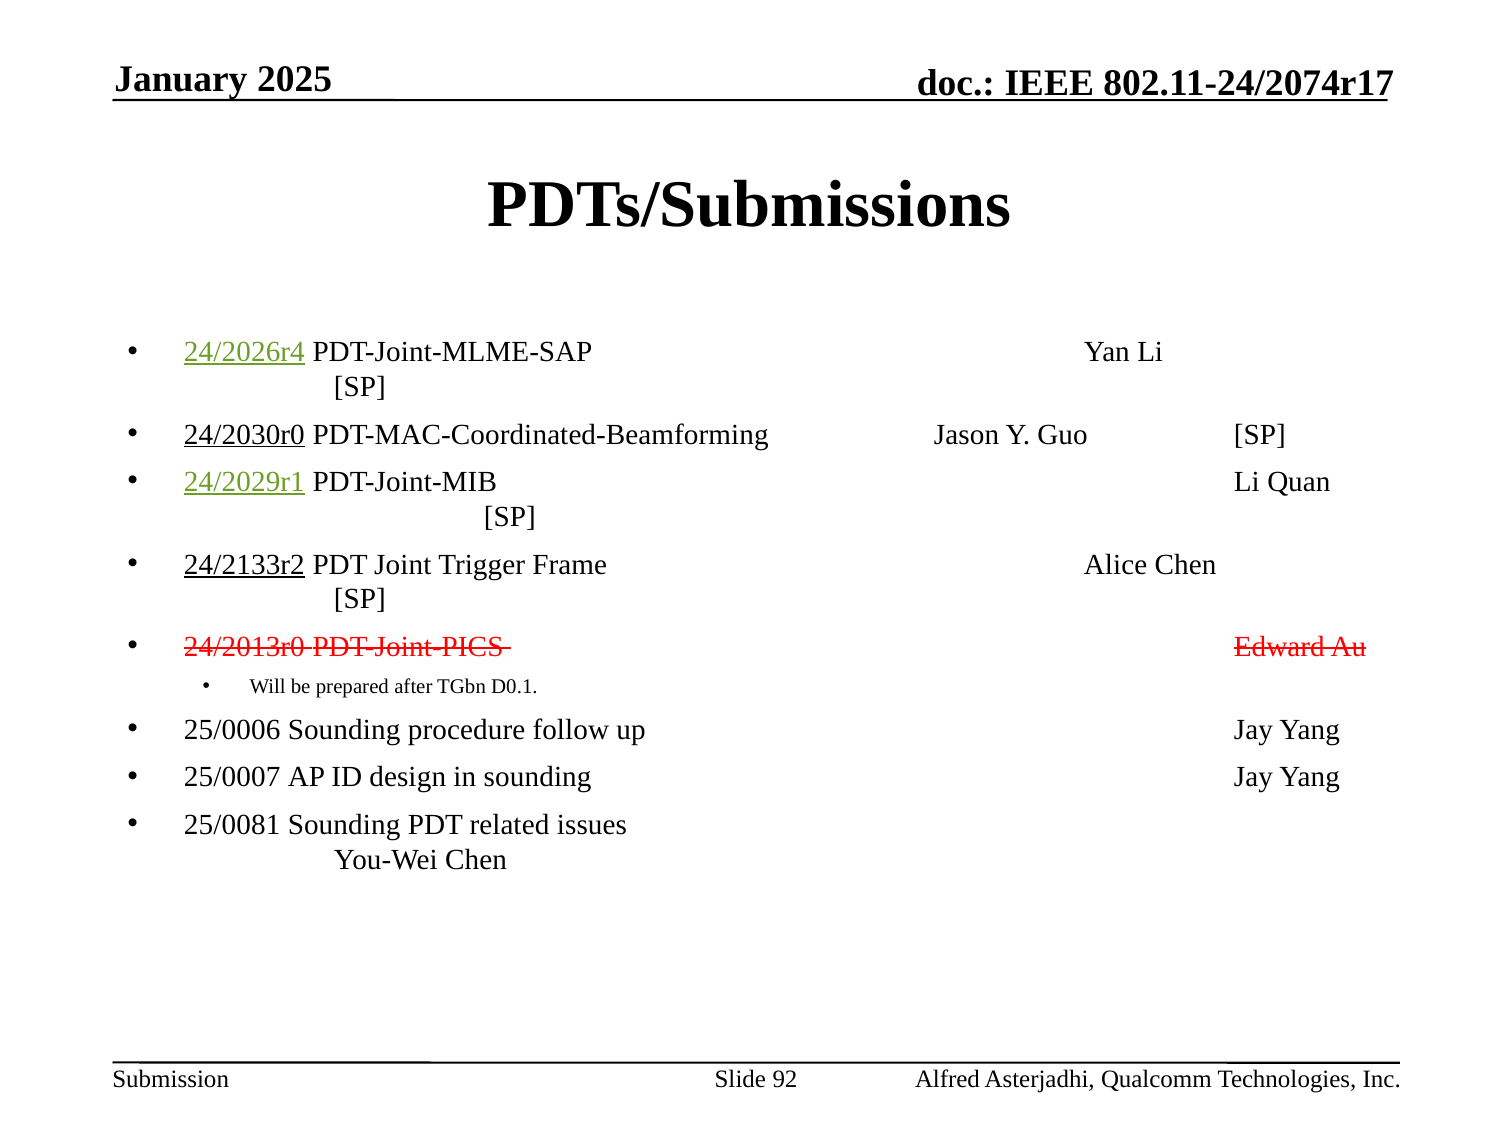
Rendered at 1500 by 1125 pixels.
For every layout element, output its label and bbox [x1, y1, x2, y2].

footer [878, 1061, 1402, 1093]
slide_number [712, 1061, 800, 1123]
list [112, 324, 1388, 1000]
title [112, 112, 1388, 288]
slide_number [114, 54, 423, 100]
